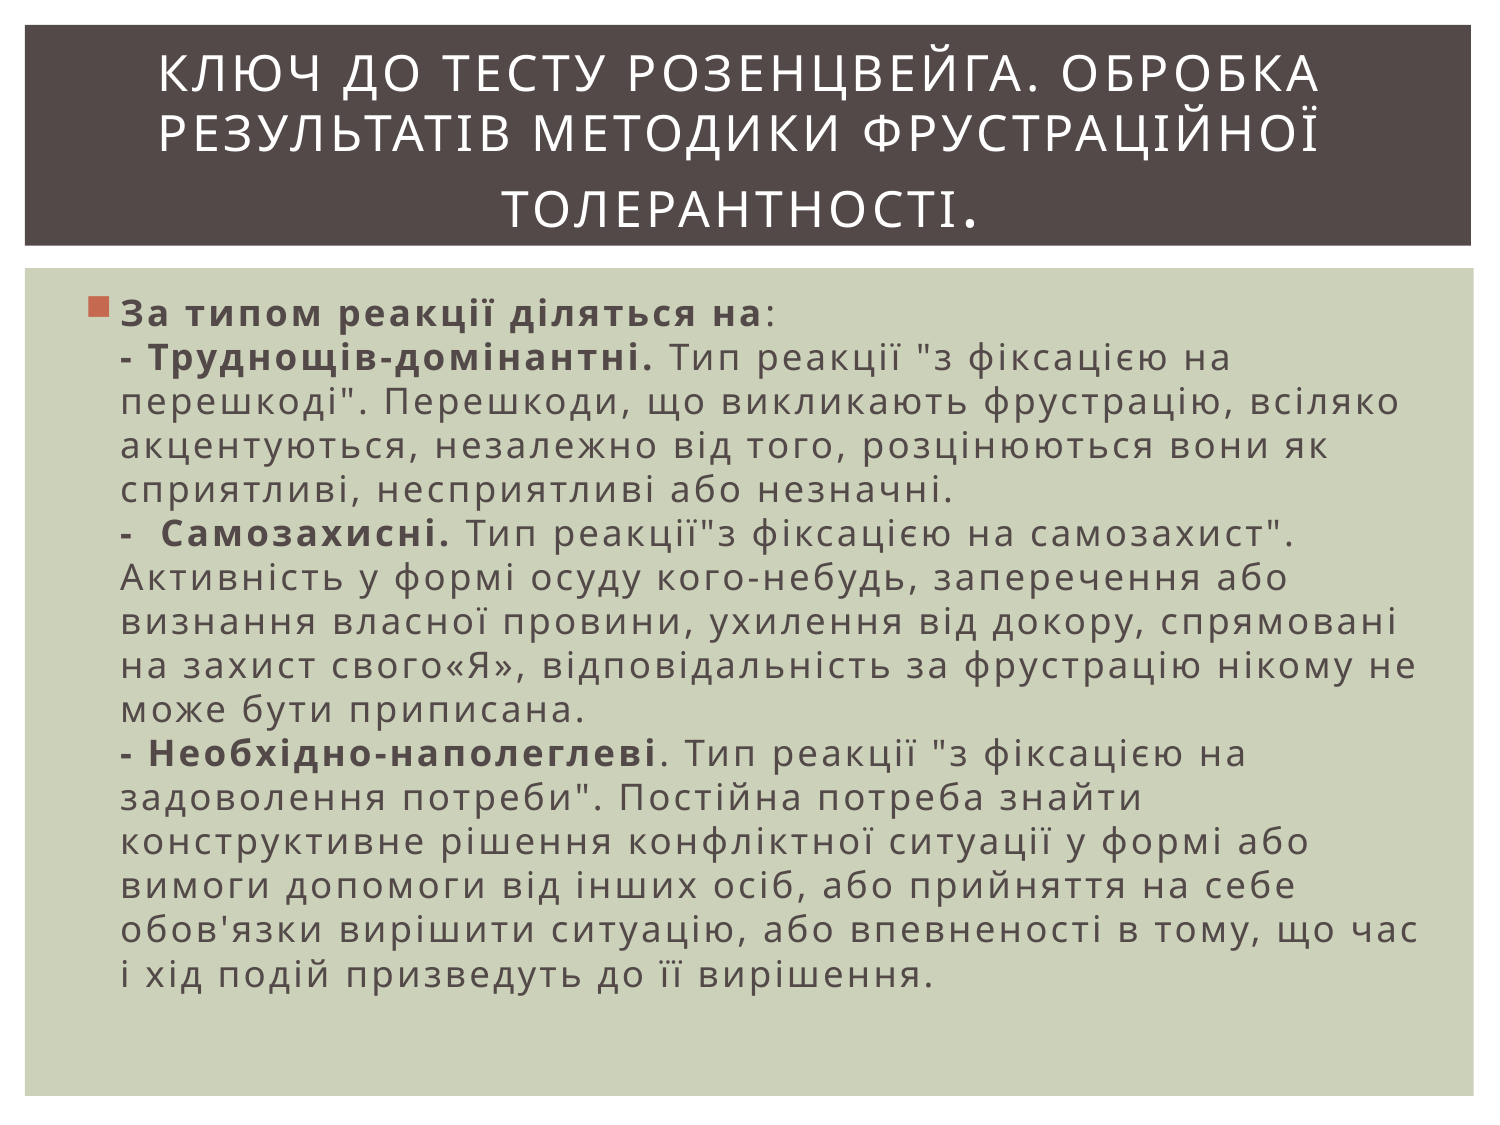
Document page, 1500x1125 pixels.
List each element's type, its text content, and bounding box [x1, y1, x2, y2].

list За типом реакції діляться на: - Труднощів-домінантні. Тип реакції "з фіксацією на перешкоді". Перешкоди, що викликають фрустрацію, всіляко акцентуються, незалежно від того, розцінюються вони як сприятливі, несприятливі або незначні. - Самозахисні. Тип реакції"з фіксацією на самозахист". Активність у формі осуду кого-небудь, заперечення або визнання власної провини, ухилення від докору, спрямовані на захист свого«Я», відповідальність за фрустрацію нікому не може бути приписана. - Необхідно-наполеглеві. Тип реакції "з фіксацією на задоволення потреби". Постійна потреба знайти конструктивне рішення конфліктної ситуації у формі або вимоги допомоги від інших осіб, або прийняття на себе обов'язки вирішити ситуацію, або впевненості в тому, що час і хід подій призведуть до її вирішення. [62, 281, 1442, 1005]
title Ключ до тесту Розенцвейга. Обробка результатів методики фрустраційної толерантності. [53, 54, 1428, 228]
